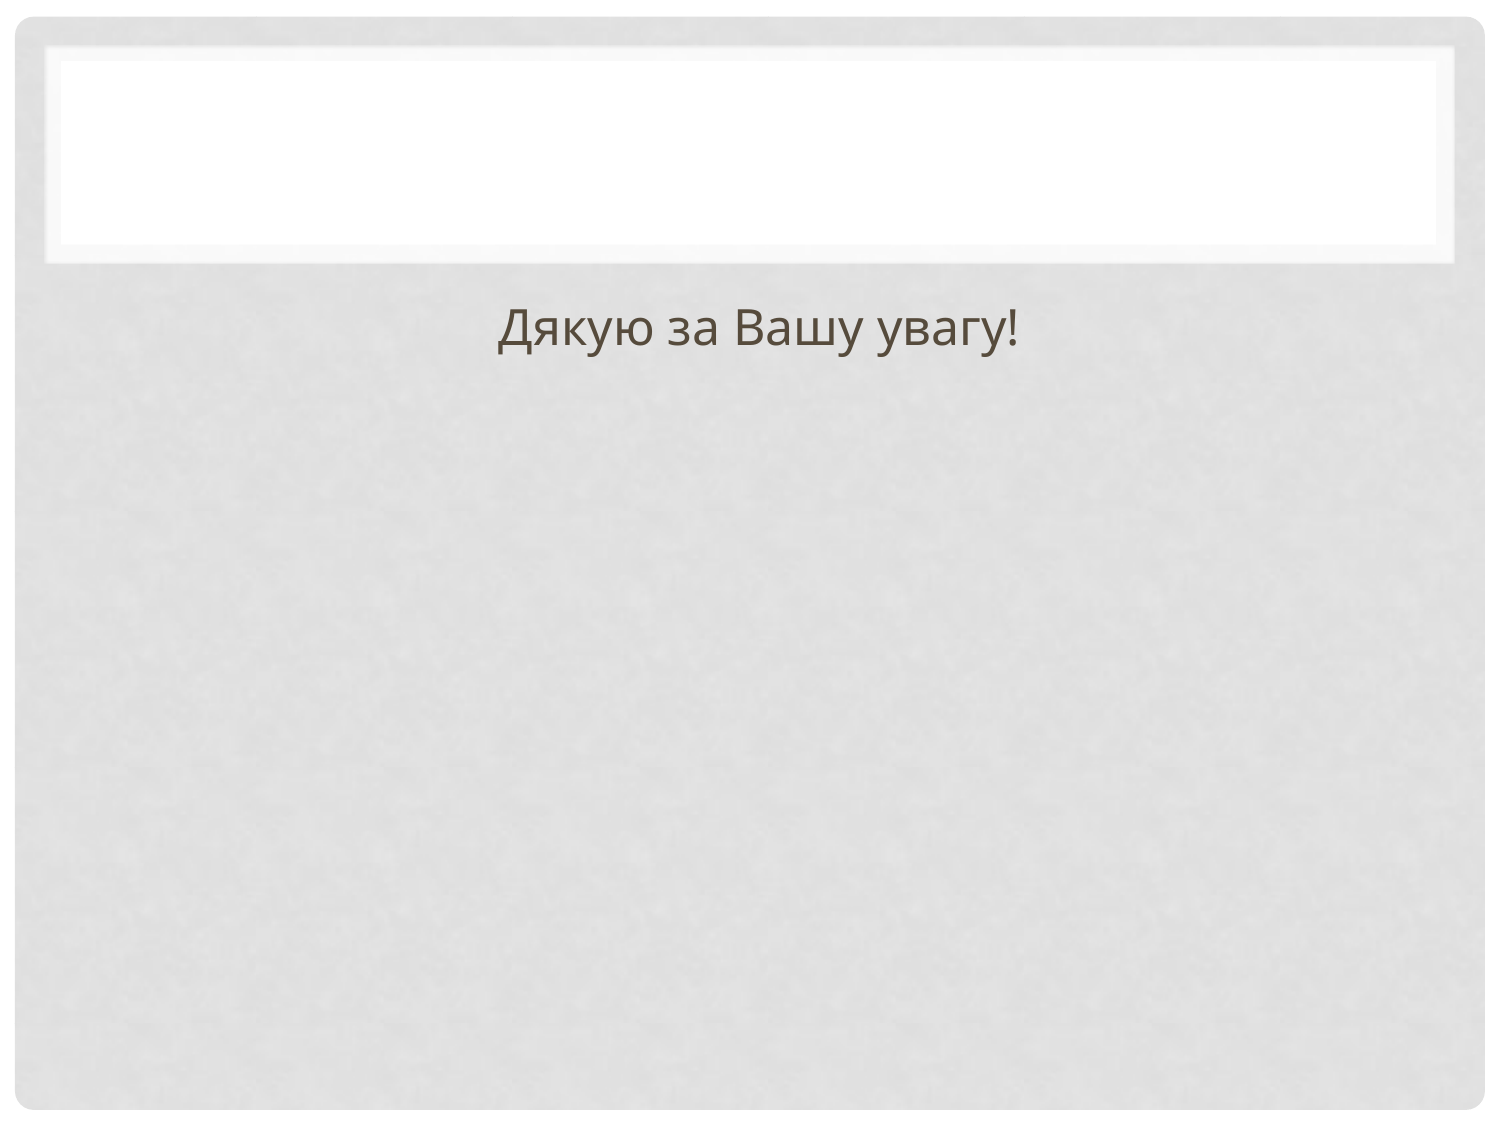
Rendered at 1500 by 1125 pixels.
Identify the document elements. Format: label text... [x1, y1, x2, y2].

list Дякую за Вашу увагу! [75, 287, 1425, 1005]
